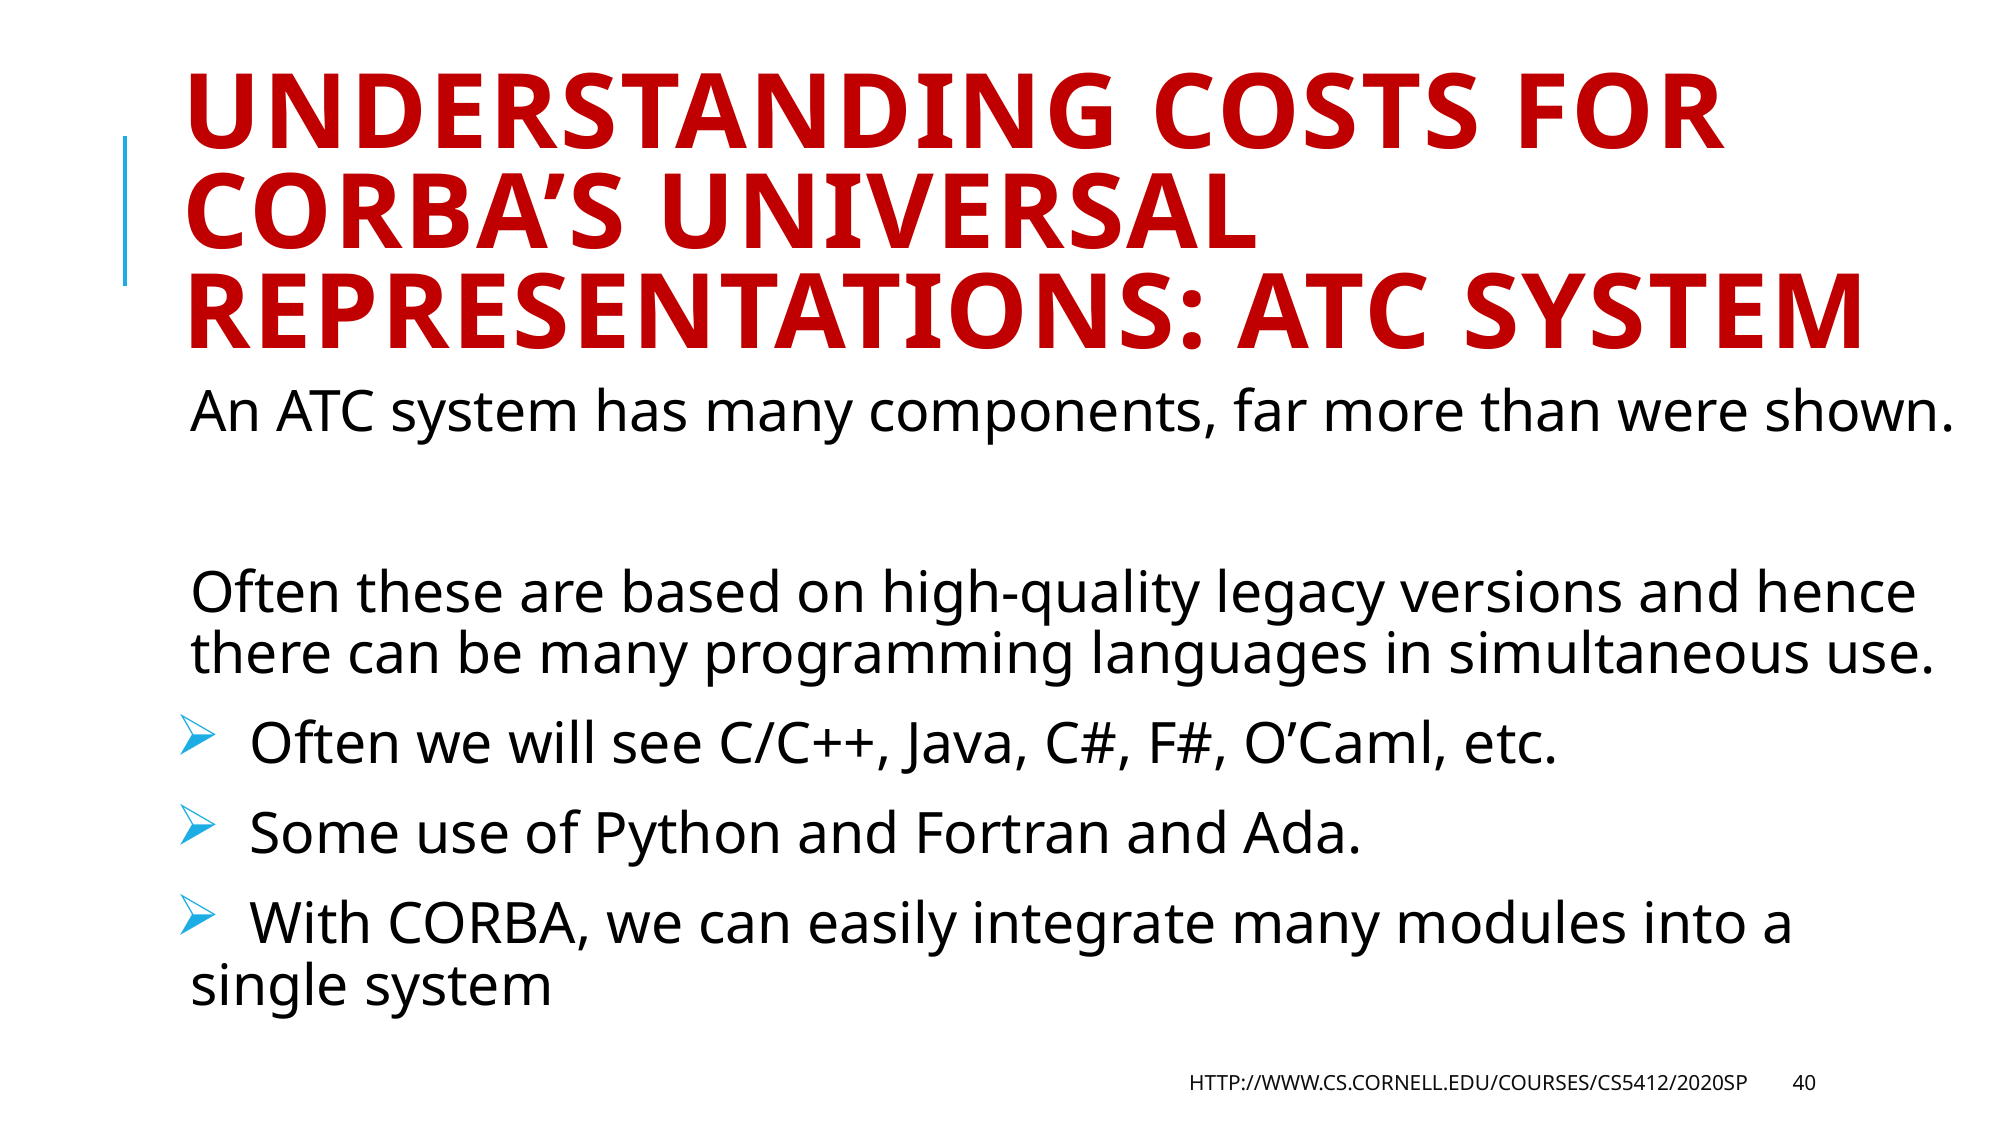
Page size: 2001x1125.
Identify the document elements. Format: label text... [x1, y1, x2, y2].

title Understanding Costs for CORBA’s universal Representations: ATC System [168, 96, 1938, 342]
slide_number 40 [1777, 1061, 1938, 1107]
footer http://www.cs.cornell.edu/courses/cs5412/2020sp [794, 1061, 1763, 1107]
list An ATC system has many components, far more than were shown. Often these are based on high-quality legacy versions and hence there can be many programming languages in simultaneous use. Often we will see C/C++, Java, C#, F#, O’Caml, etc. Some use of Python and Fortran and Ada. With CORBA, we can easily integrate many modules into a single system [168, 375, 1966, 1035]
